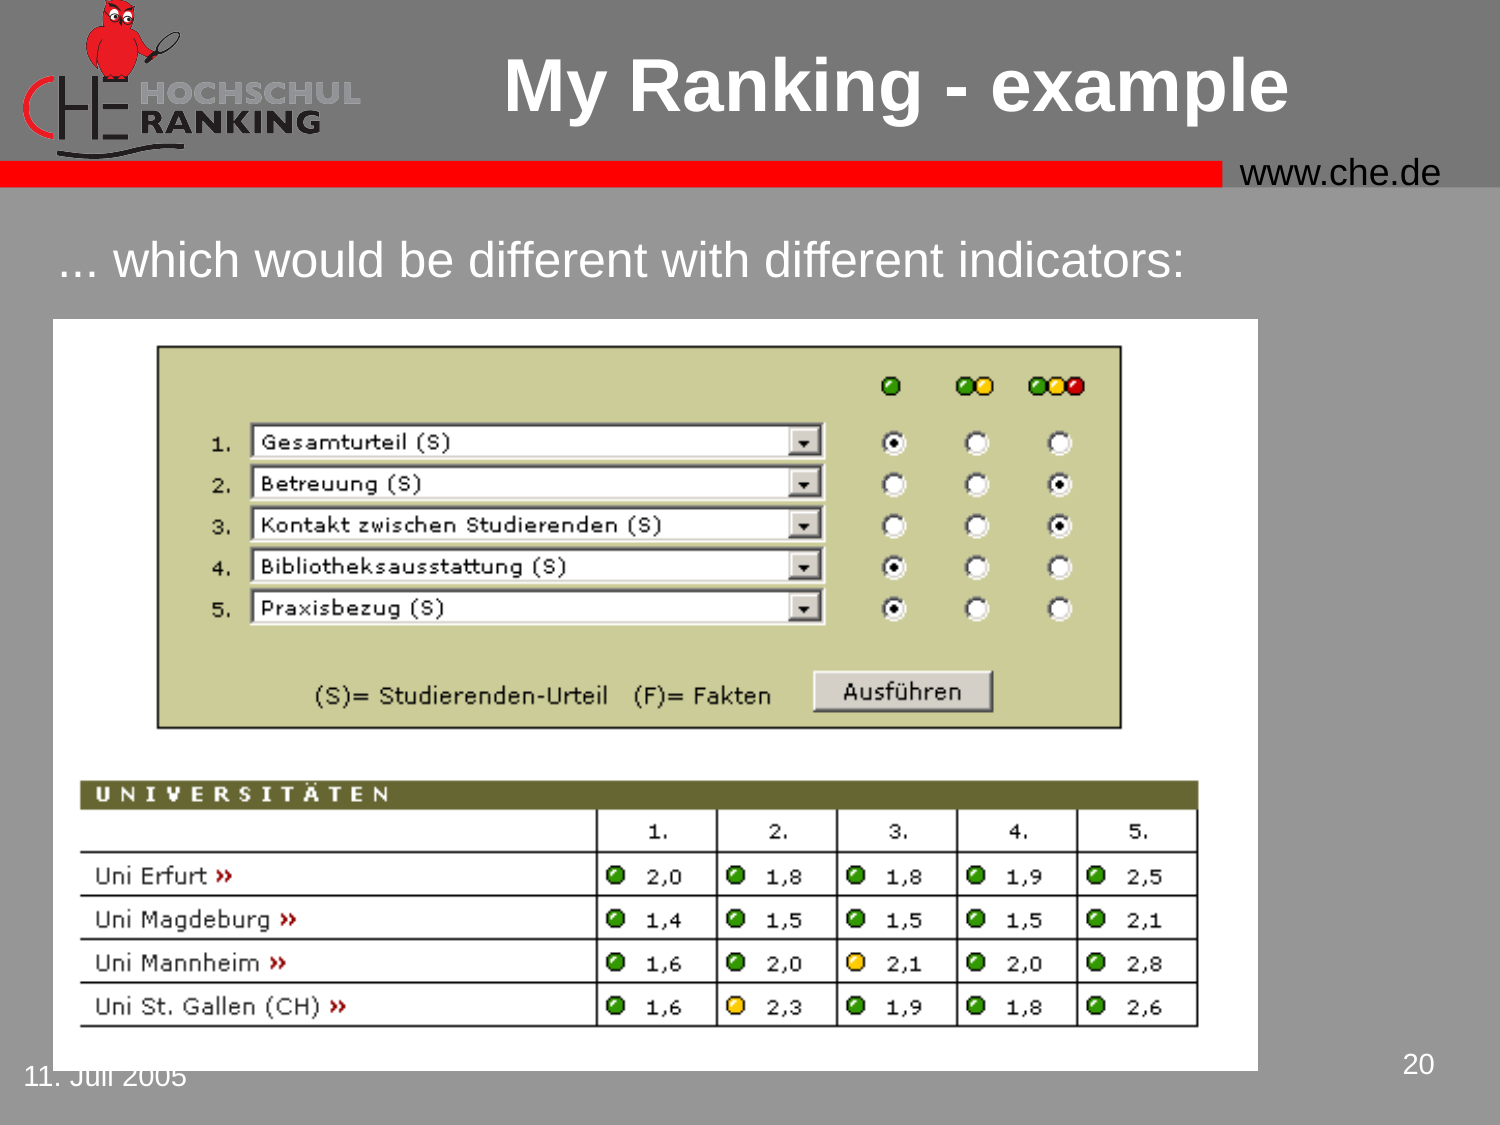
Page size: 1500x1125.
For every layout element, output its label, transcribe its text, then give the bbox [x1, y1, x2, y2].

picture [53, 319, 1258, 1071]
text_box My Ranking - example [360, 0, 1435, 163]
picture [23, 0, 360, 159]
slide_number 20 [1362, 1037, 1450, 1100]
text_box ... which would be different with different indicators: [42, 219, 1202, 295]
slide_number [0, 1050, 361, 1125]
